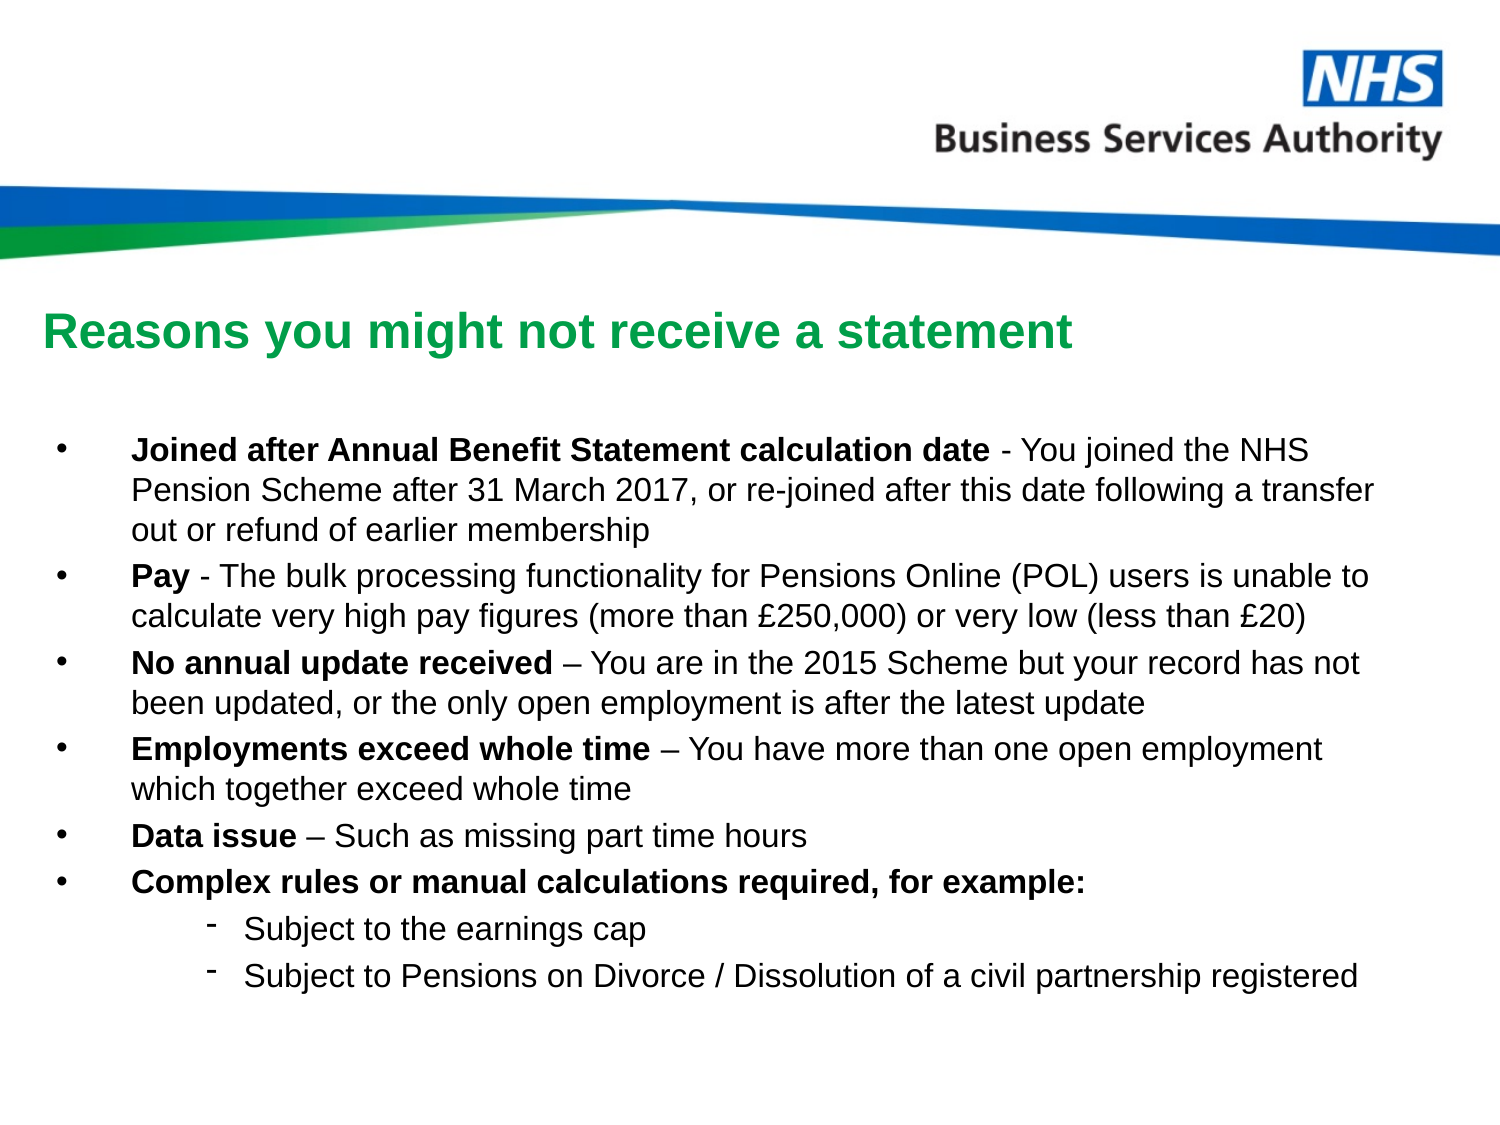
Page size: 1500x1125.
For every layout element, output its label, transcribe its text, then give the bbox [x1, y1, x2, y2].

list Joined after Annual Benefit Statement calculation date - You joined the NHS Pension Scheme after 31 March 2017, or re-joined after this date following a transfer out or refund of earlier membership Pay - The bulk processing functionality for Pensions Online (POL) users is unable to calculate very high pay figures (more than £250,000) or very low (less than £20) No annual update received – You are in the 2015 Scheme but your record has not been updated, or the only open employment is after the latest update Employments exceed whole time – You have more than one open employment which together exceed whole time Data issue – Such as missing part time hours Complex rules or manual calculations required, for example: Subject to the earnings cap Subject to Pensions on Divorce / Dissolution of a civil partnership registered [41, 420, 1425, 1118]
picture [0, 0, 1500, 273]
title Reasons you might not receive a statement [27, 290, 1412, 386]
